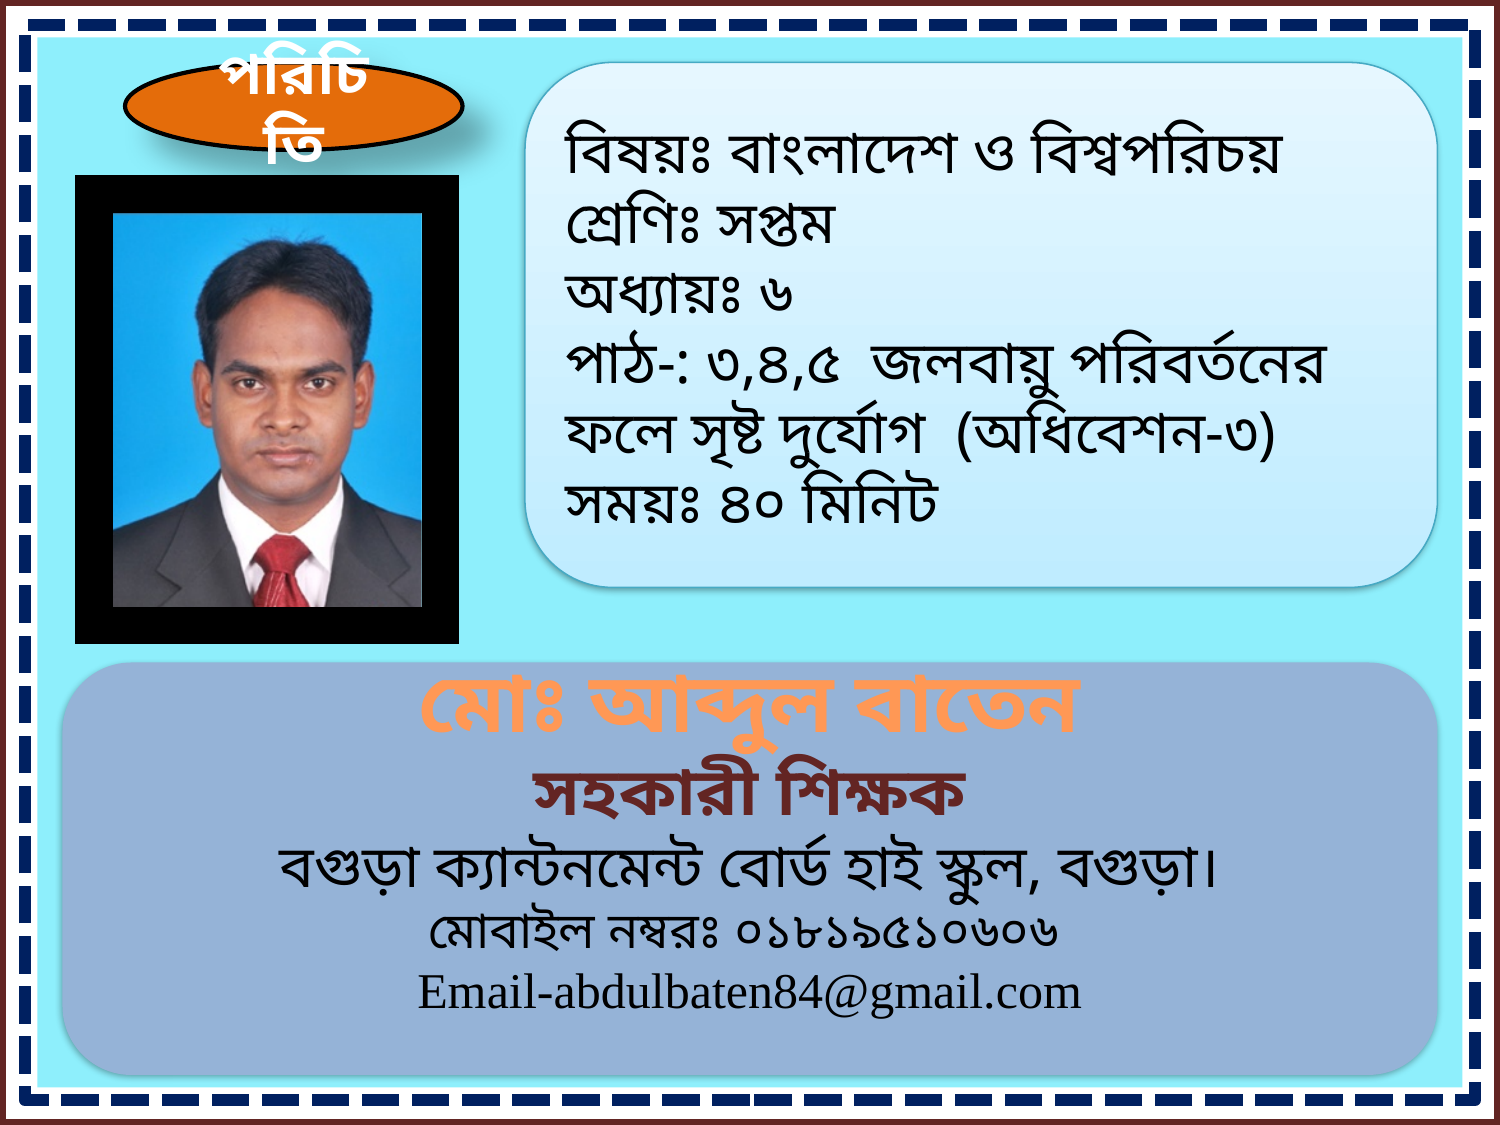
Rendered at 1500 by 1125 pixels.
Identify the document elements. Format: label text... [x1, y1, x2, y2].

text_box মোঃ আব্দুল বাতেন সহকারী শিক্ষক বগুড়া ক্যান্টনমেন্ট বোর্ড হাই স্কুল, বগুড়া। মোবাইল নম্বরঃ ০১৮১৯৫১০৬০৬ Email-abdulbaten84@gmail.com [62, 662, 1438, 1075]
text_box পরিচিতি [122, 60, 465, 153]
text_box বিষয়ঃ বাংলাদেশ ও বিশ্বপরিচয় শ্রেণিঃ সপ্তম অধ্যায়ঃ ৬ পাঠ-: ৩,৪,৫ জলবায়ু পরিবর্তনের ফলে সৃষ্ট দুর্যোগ (অধিবেশন-৩) সময়ঃ ৪০ মিনিট [524, 61, 1439, 589]
picture [112, 212, 422, 607]
